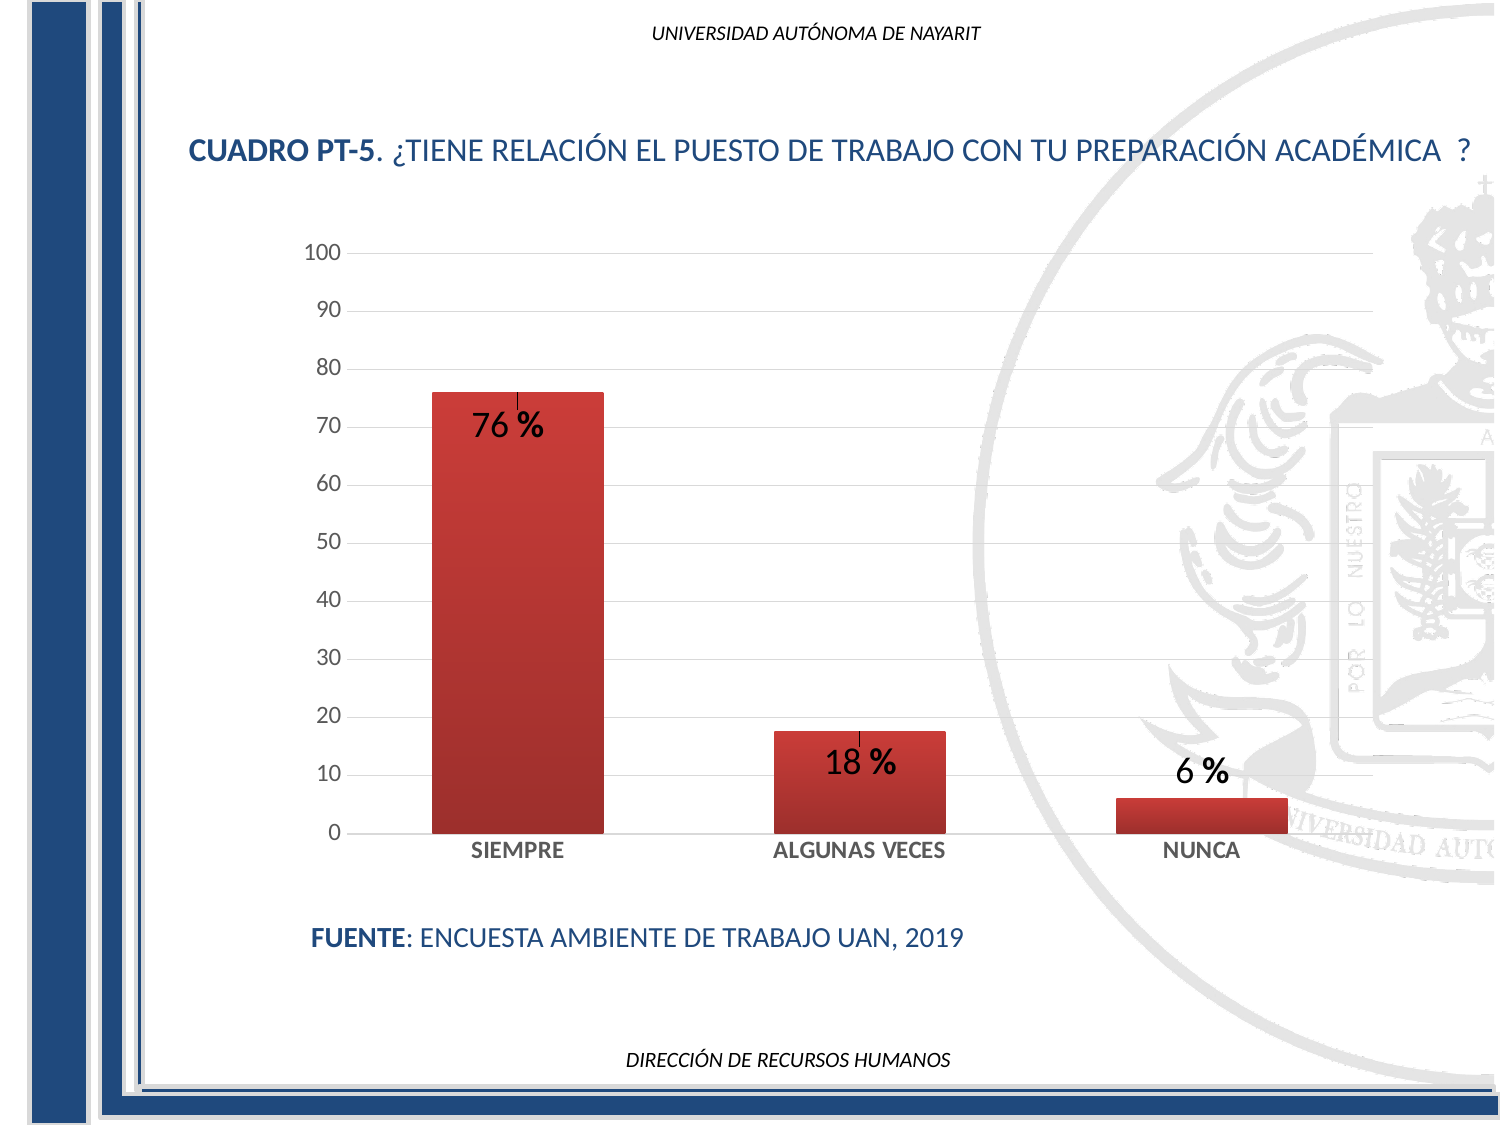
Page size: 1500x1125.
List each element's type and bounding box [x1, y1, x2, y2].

text_box [29, 0, 1500, 1125]
chart [271, 225, 1397, 892]
